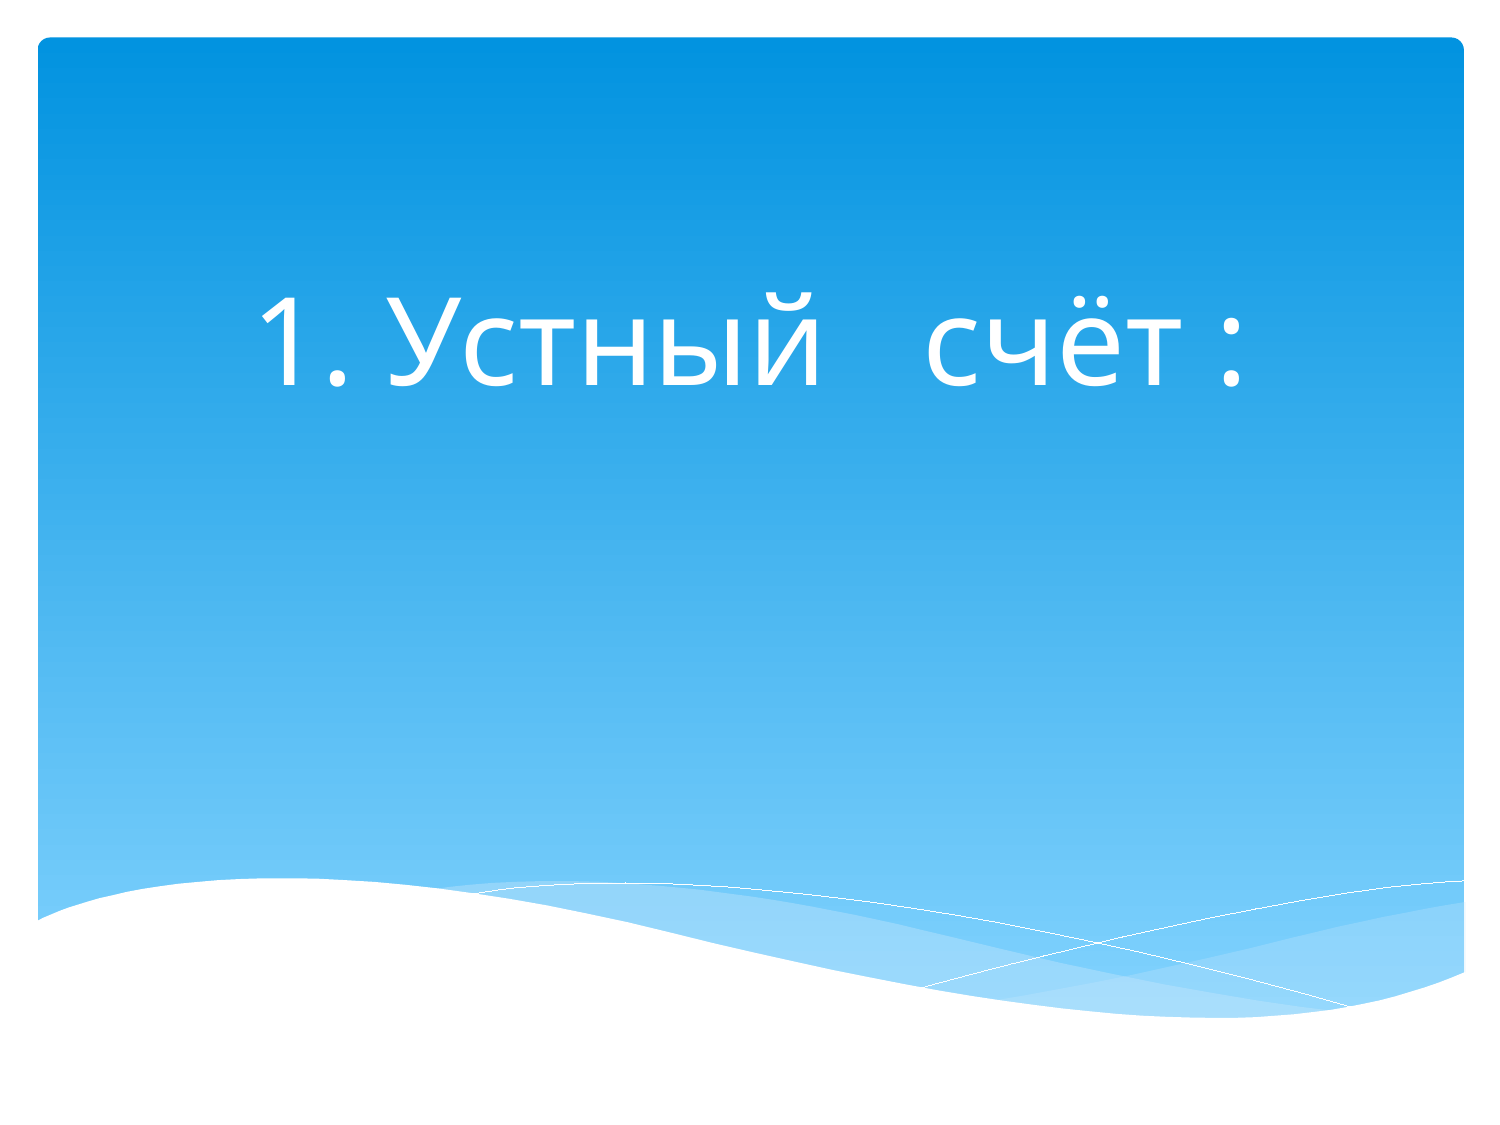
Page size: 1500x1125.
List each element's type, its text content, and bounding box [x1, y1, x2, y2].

subtitle 1. Устный счёт : [225, 255, 1275, 563]
